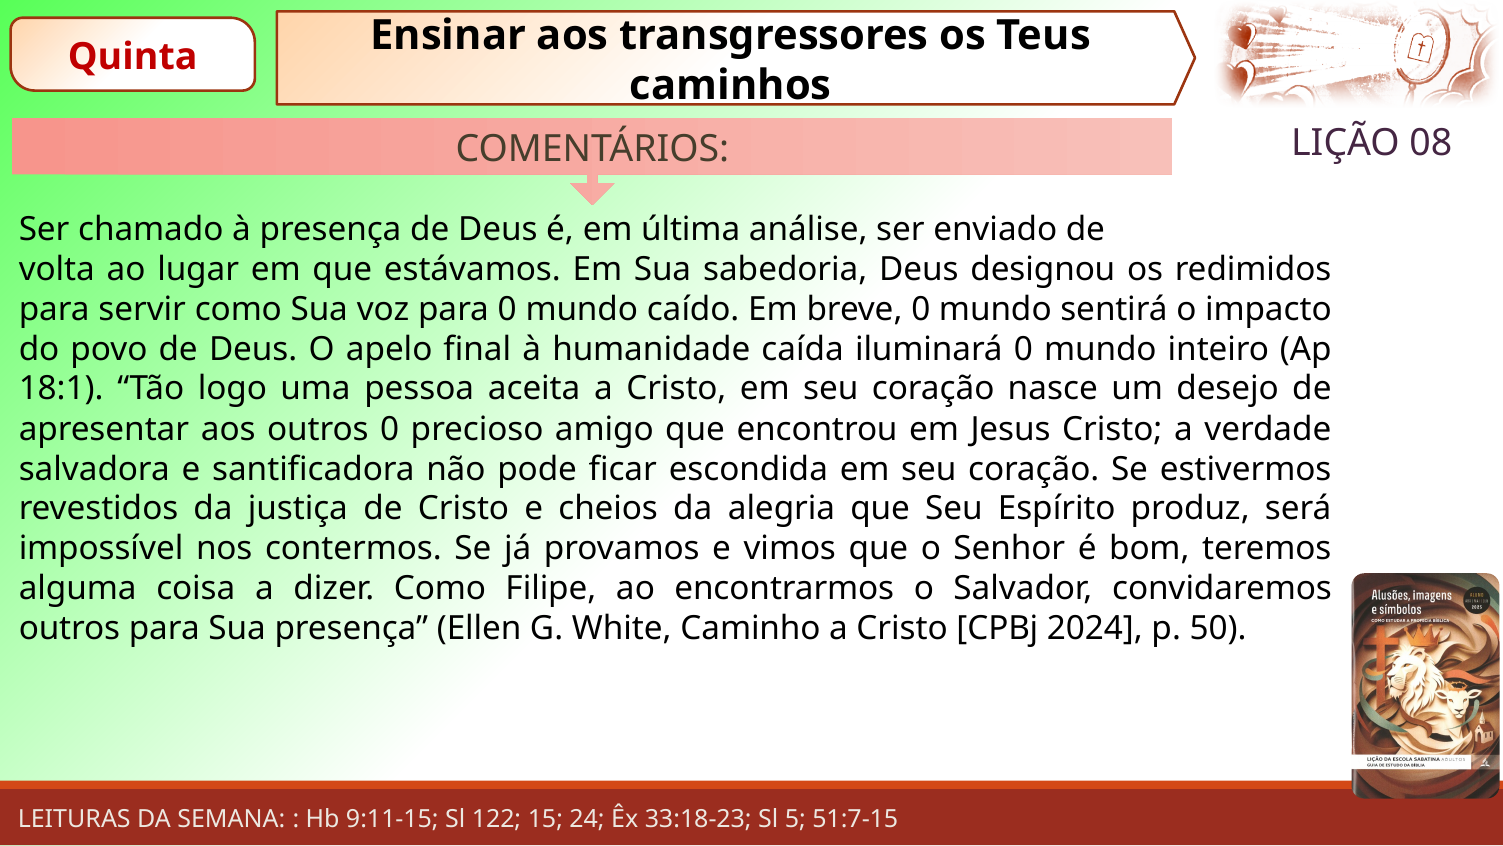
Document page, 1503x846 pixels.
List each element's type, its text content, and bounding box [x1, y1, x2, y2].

text_box Ensinar aos transgressores os Teus caminhos [275, 10, 1197, 106]
text_box Quinta [9, 16, 257, 92]
text_box COMENTÁRIOS: [10, 116, 1174, 207]
picture [1212, 0, 1501, 109]
text_box Ser chamado à presença de Deus é, em última análise, ser enviado de volta ao lugar em que estávamos. Em Sua sabedoria, Deus designou os redimidos para servir como Sua voz para 0 mundo caído. Em breve, 0 mundo sentirá o impacto do povo de Deus. O apelo final à humanidade caída iluminará 0 mundo inteiro (Ap 18:1). “Tão logo uma pessoa aceita a Cristo, em seu coração nasce um desejo de apresentar aos outros 0 precioso amigo que encontrou em Jesus Cristo; a verdade salvadora e santificadora não pode ficar escondida em seu coração. Se estivermos revestidos da justiça de Cristo e cheios da alegria que Seu Espírito produz, será impossível nos contermos. Se já provamos e vimos que o Senhor é bom, teremos alguma coisa a dizer. Como Filipe, ao encontrarmos o Salvador, convidaremos outros para Sua presença” (Ellen G. White, Caminho a Cristo [CPBj 2024], p. 50). [3, 199, 1349, 654]
picture [1351, 572, 1501, 800]
text_box LEITURAS DA SEMANA: : Hb 9:11-15; Sl 122; 15; 24; Êx 33:18-23; Sl 5; 51:7-15 [3, 794, 1421, 840]
text_box LIÇÃO 08 [1276, 117, 1468, 171]
